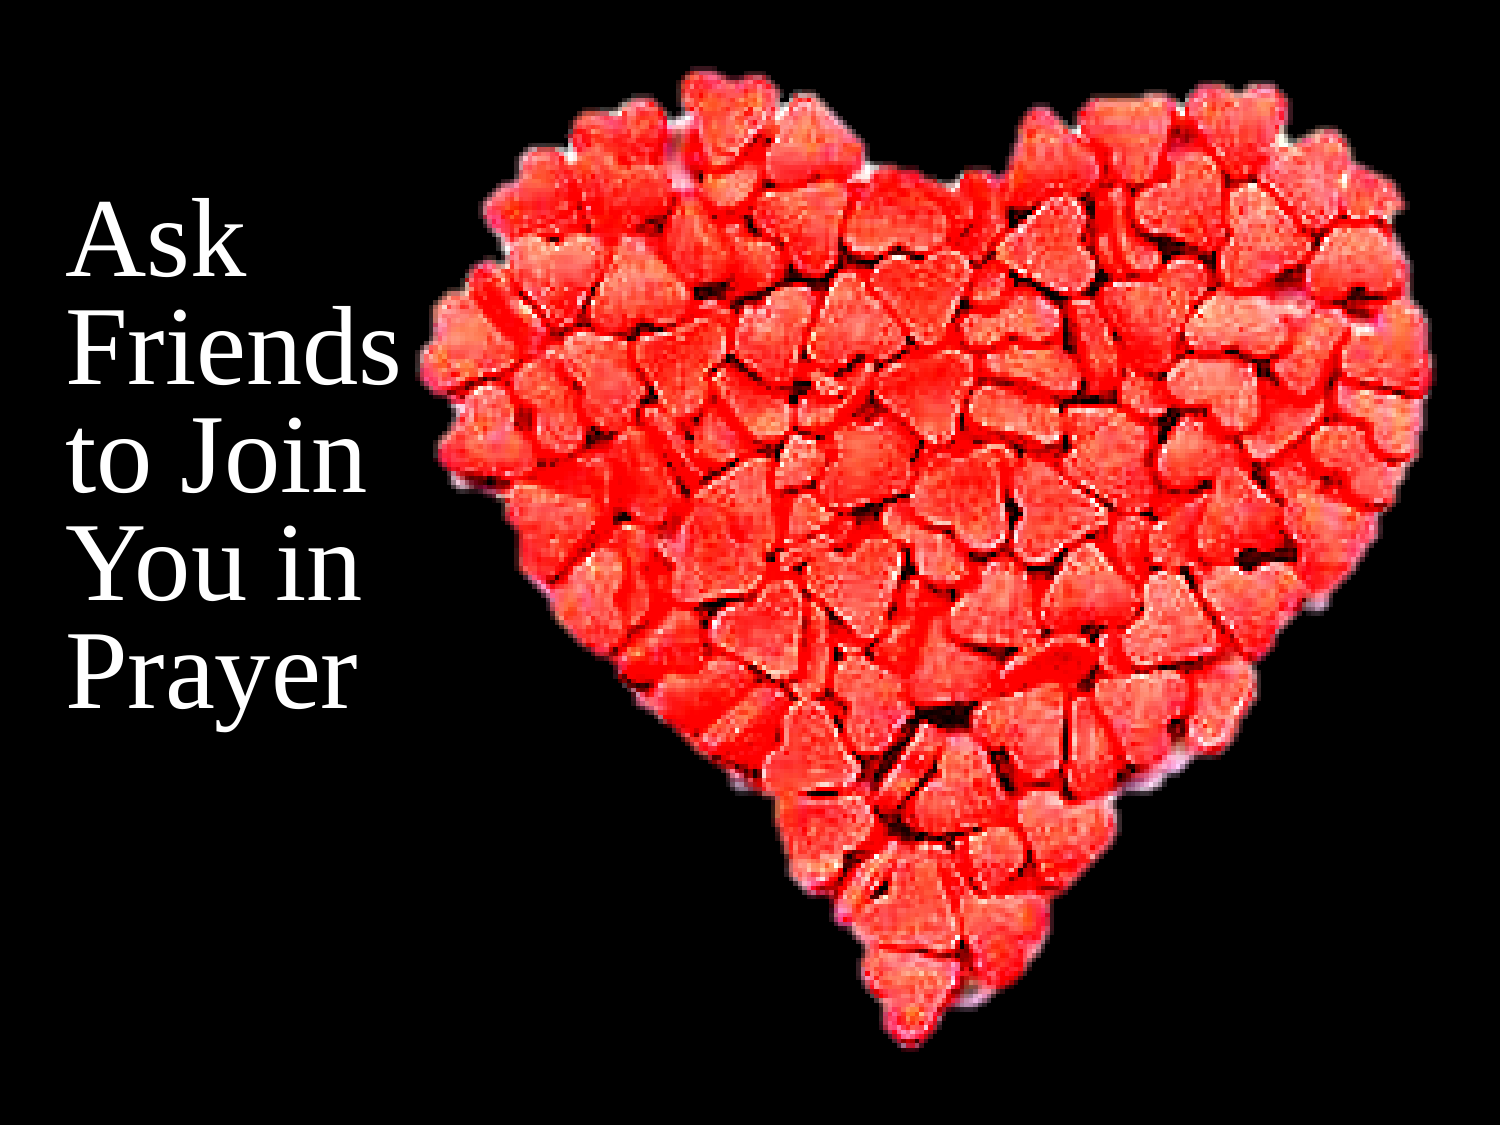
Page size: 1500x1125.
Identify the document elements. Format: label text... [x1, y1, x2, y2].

title Ask Friends to Join You in Prayer [50, 99, 369, 738]
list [374, 0, 1500, 1125]
